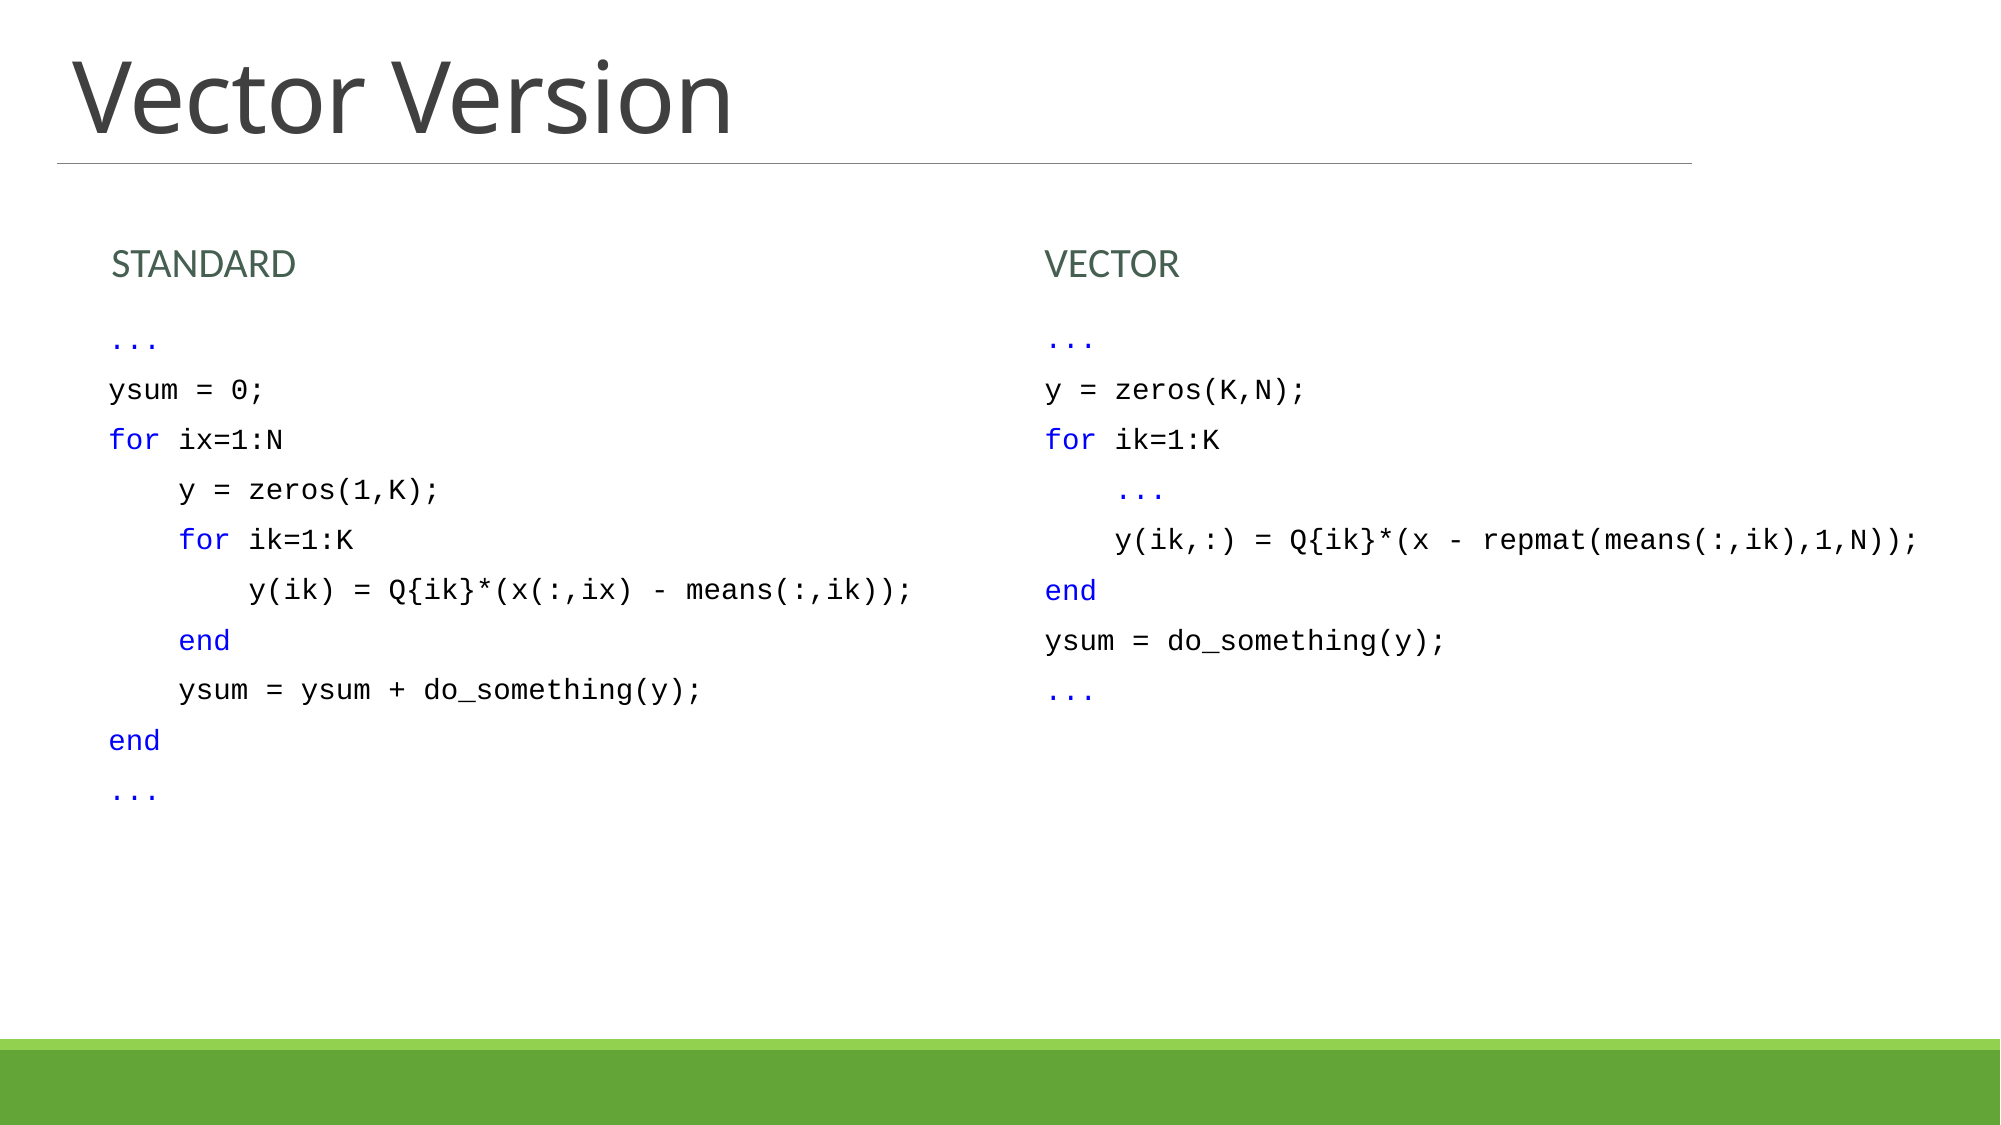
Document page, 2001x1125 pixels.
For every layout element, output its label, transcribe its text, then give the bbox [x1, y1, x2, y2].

list ... y = zeros(K,N); for ik=1:K ... y(ik,:) = Q{ik}*(x - repmat(means(:,ik),1,N)); end ysum = do_something(y); ... [1044, 324, 1950, 998]
list Standard [96, 203, 907, 325]
title Vector Version [57, 32, 1708, 162]
list ... ysum = 0; for ix=1:N y = zeros(1,K); for ik=1:K y(ik) = Q{ik}*(x(:,ix) - means(:,ik)); end ysum = ysum + do_something(y); end ... [108, 324, 919, 998]
list Vector [1029, 203, 1840, 325]
